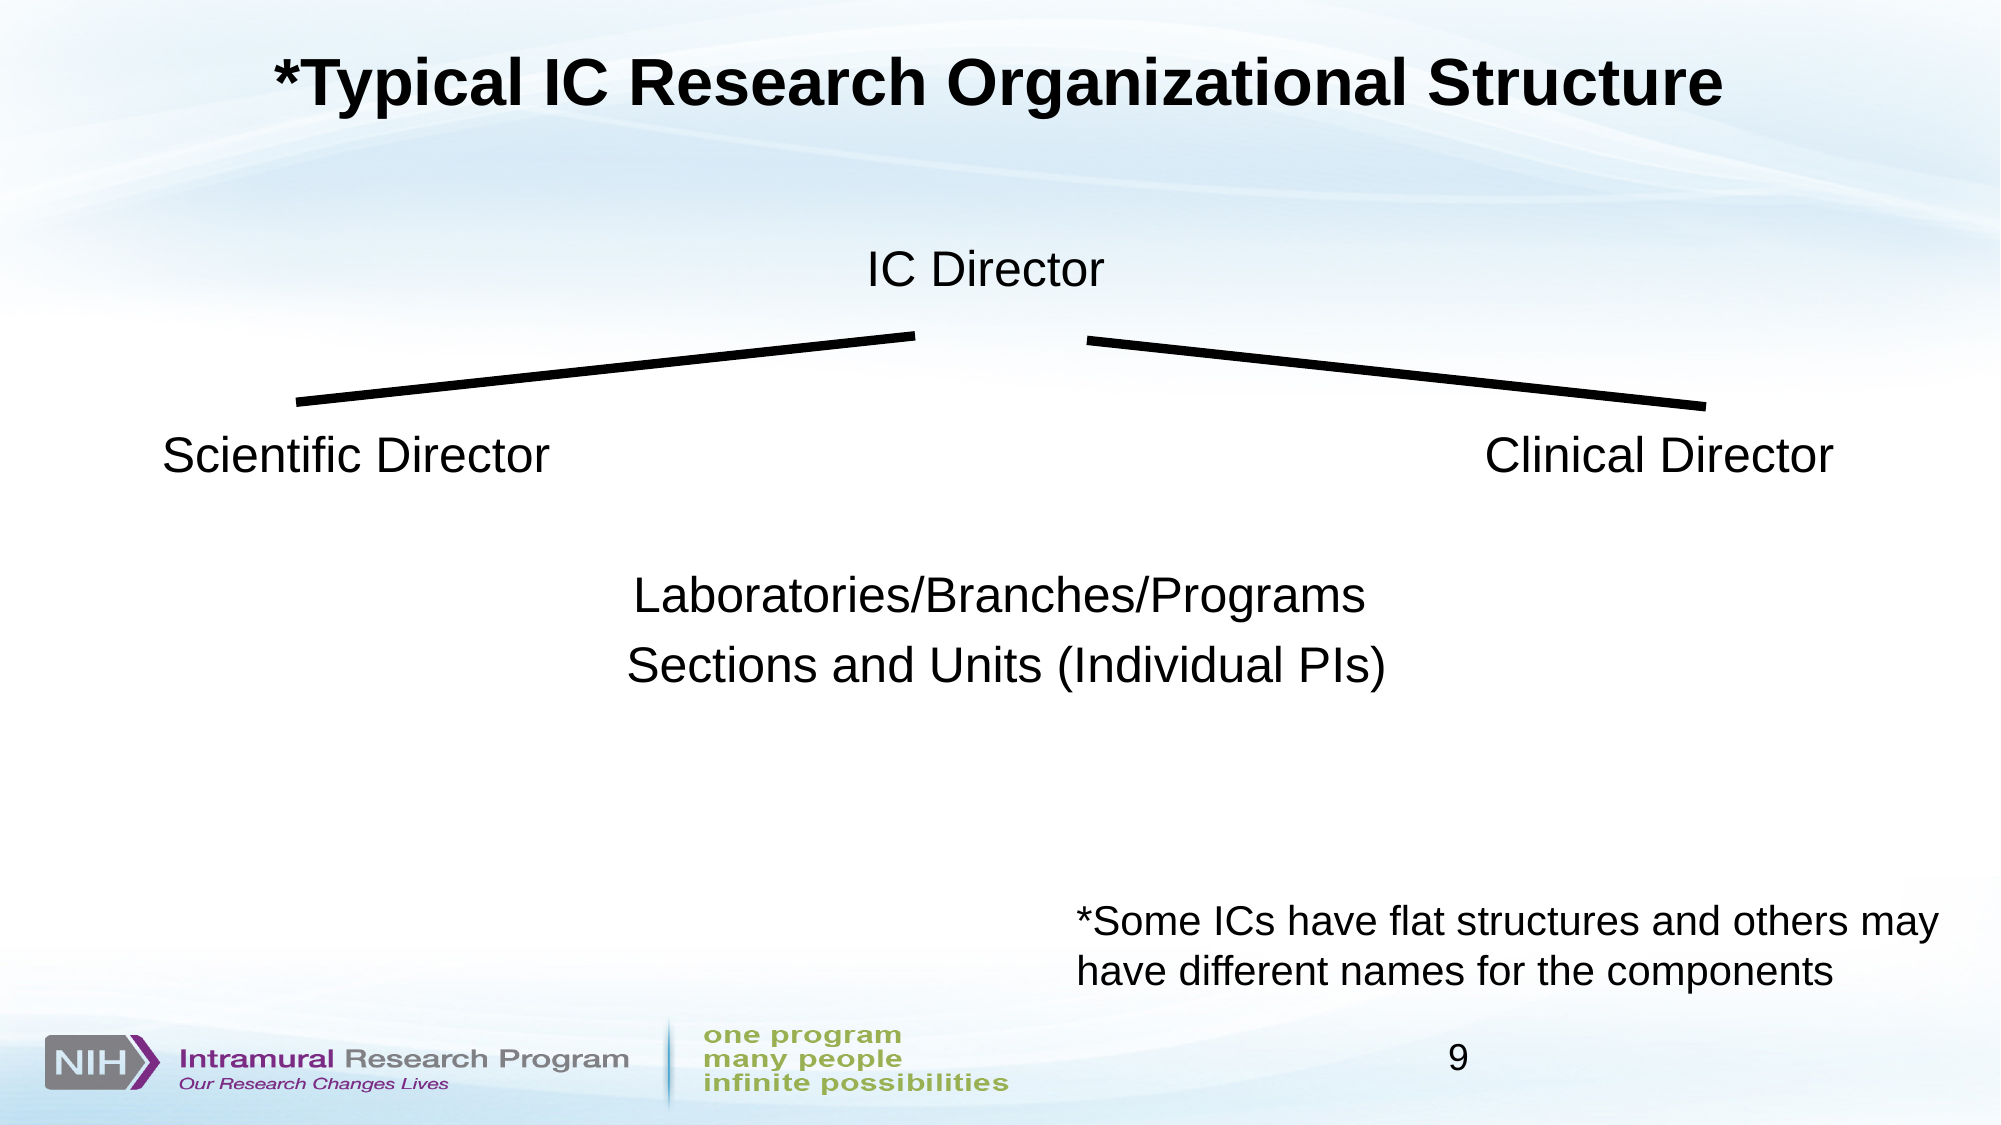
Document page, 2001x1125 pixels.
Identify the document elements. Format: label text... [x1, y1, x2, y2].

picture [0, 0, 2000, 1125]
text_box IC Director [793, 229, 1207, 350]
list Scientific Director Clinical Director Laboratories/Branches/Programs Sections and Units (Individual PIs) [99, 414, 1901, 844]
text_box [1086, 340, 1707, 408]
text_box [295, 335, 916, 403]
slide_number 9 [1433, 1025, 1850, 1100]
title *Typical IC Research Organizational Structure [99, 44, 1901, 194]
text_box *Some ICs have flat structures and others may have different names for the components [1061, 886, 1967, 1002]
